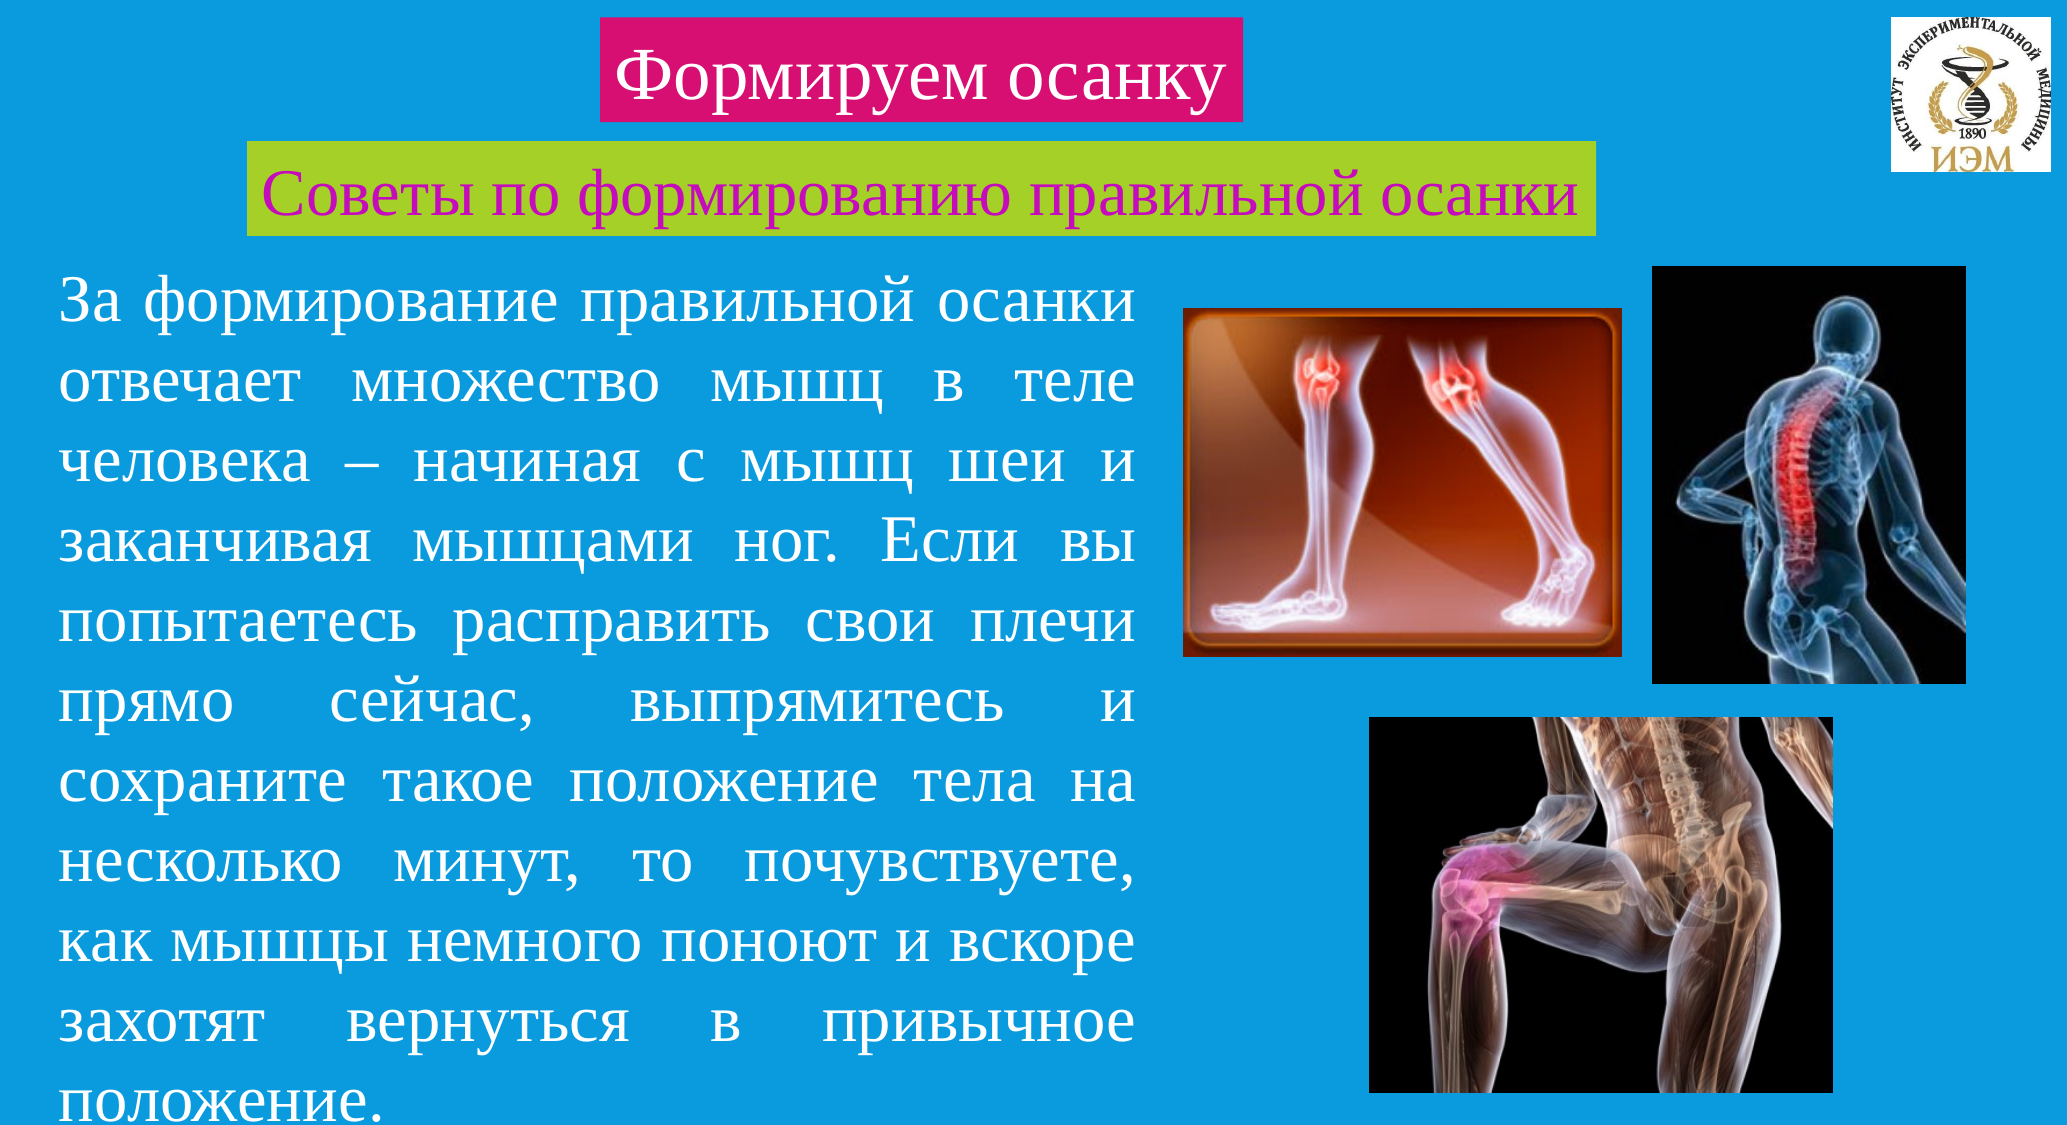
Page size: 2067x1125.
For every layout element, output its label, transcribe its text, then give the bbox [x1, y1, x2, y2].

text_box За формирование правильной осанки отвечает множество мышц в теле человека – начиная с мышц шеи и заканчивая мышцами ног. Если вы попытаетесь расправить свои плечи прямо сейчас, выпрямитесь и сохраните такое положение тела на несколько минут, то почувствуете, как мышцы немного поноют и вскоре захотят вернуться в привычное положение. [44, 247, 1153, 1125]
text_box Формируем осанку [600, 17, 1244, 123]
picture [1653, 267, 1965, 683]
picture [1892, 18, 2050, 171]
text_box Советы по формированию правильной осанки [247, 141, 1597, 236]
picture [1370, 718, 1832, 1092]
picture [1184, 309, 1621, 656]
